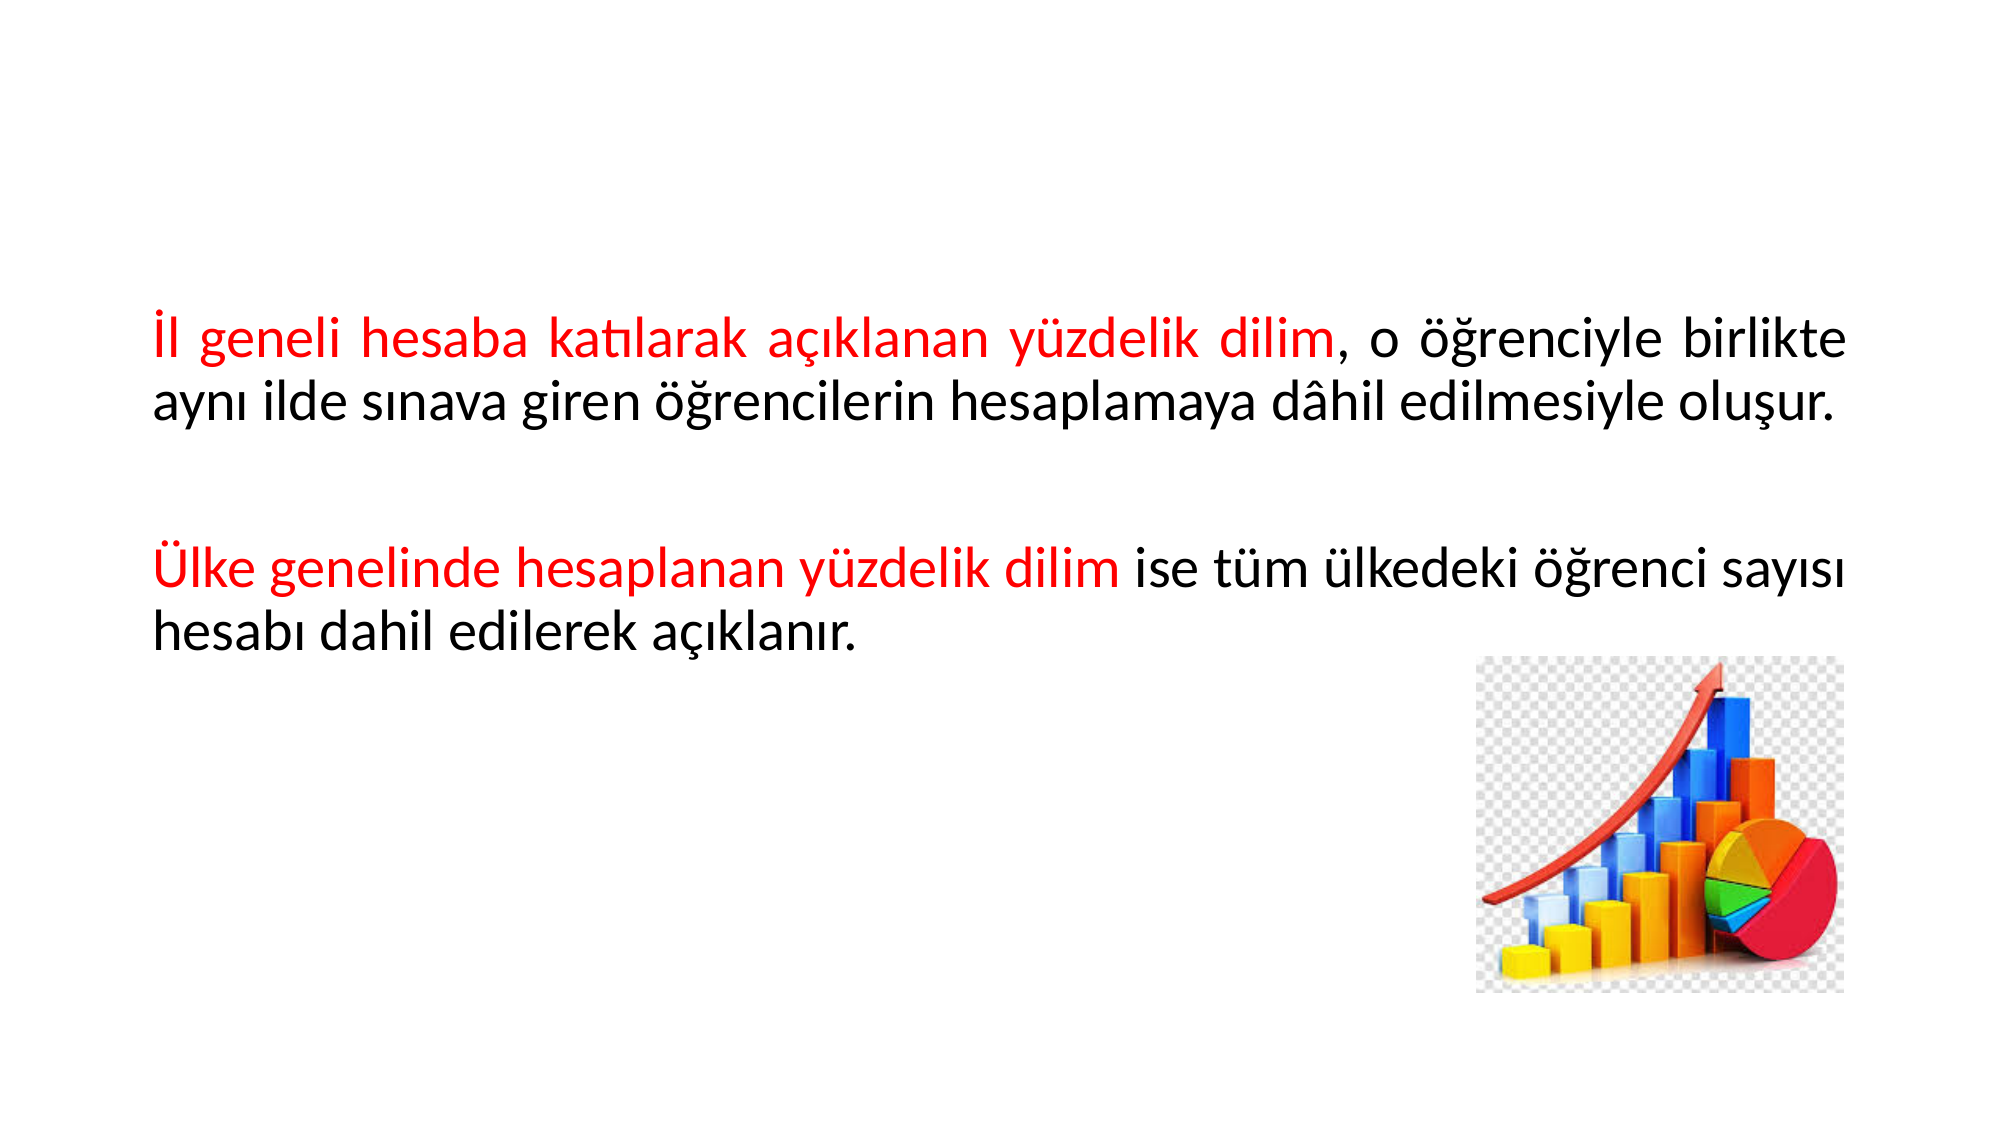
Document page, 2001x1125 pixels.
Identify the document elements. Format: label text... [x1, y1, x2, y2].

list İl geneli hesaba katılarak açıklanan yüzdelik dilim, o öğrenciyle birlikte aynı ilde sınava giren öğrencilerin hesaplamaya dâhil edilmesiyle oluşur. Ülke genelinde hesaplanan yüzdelik dilim ise tüm ülkedeki öğrenci sayısı hesabı dahil edilerek açıklanır. [137, 299, 1863, 1014]
picture [1476, 656, 1844, 993]
